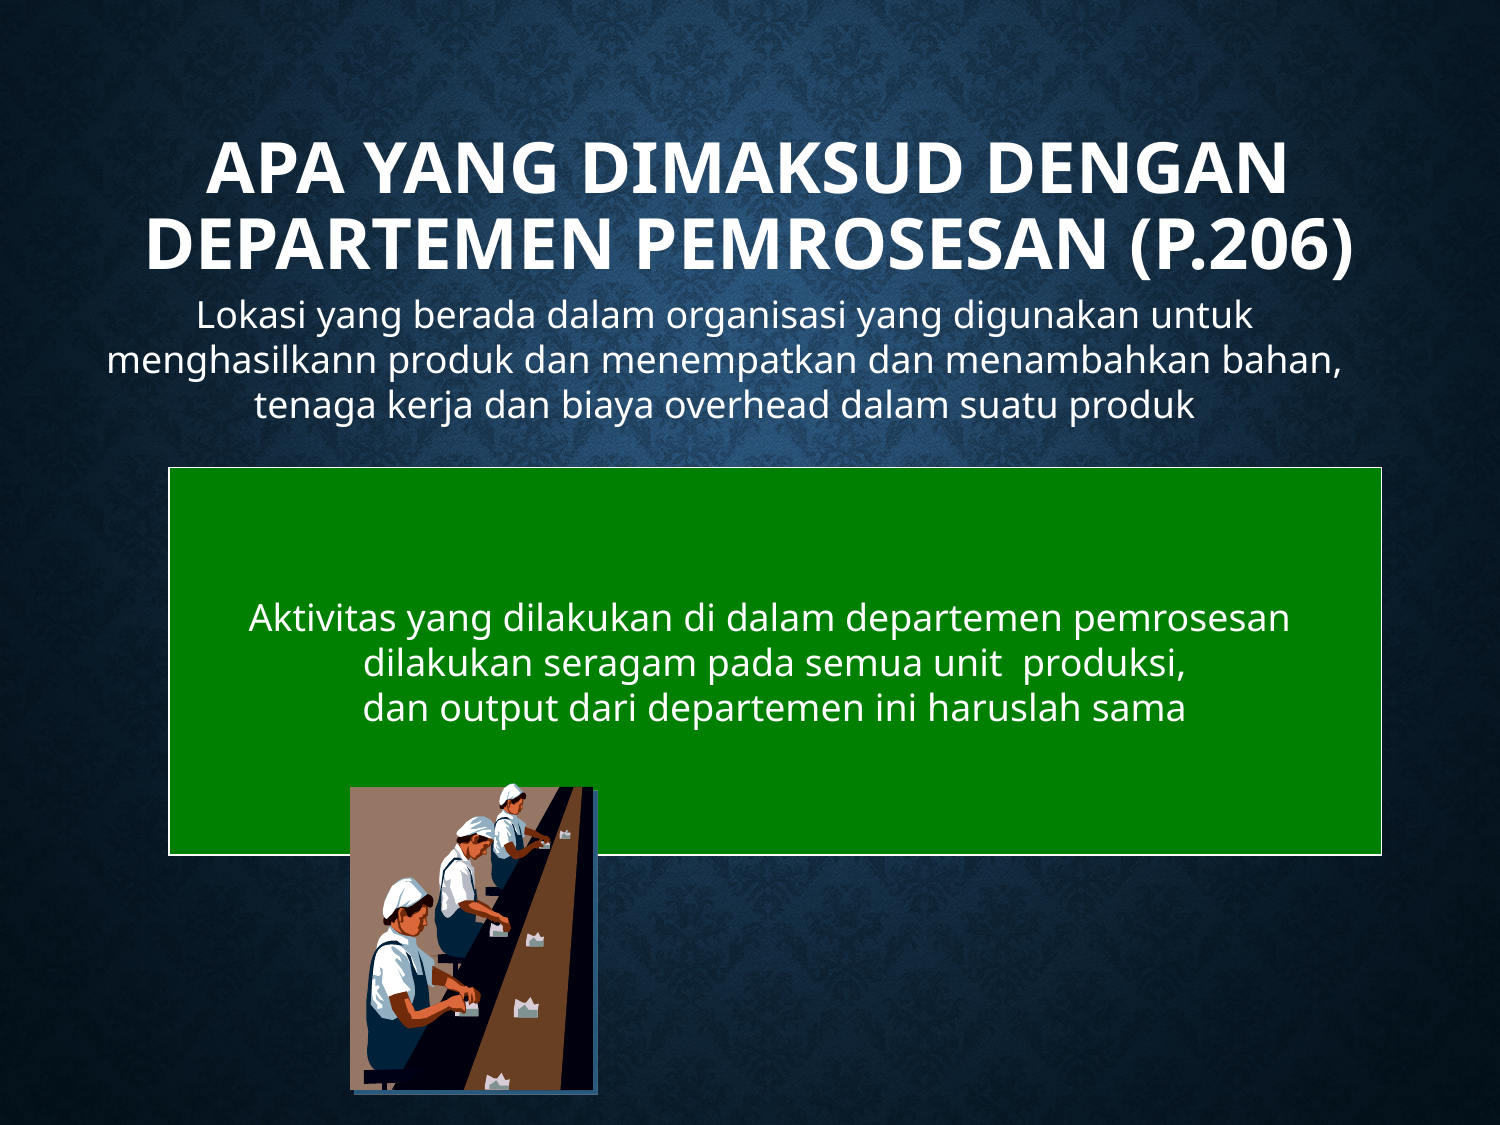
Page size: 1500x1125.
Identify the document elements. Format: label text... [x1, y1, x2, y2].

text_box Aktivitas yang dilakukan di dalam departemen pemrosesan dilakukan seragam pada semua unit produksi, dan output dari departemen ini haruslah sama [168, 467, 1382, 856]
picture [349, 782, 594, 1091]
text_box Lokasi yang berada dalam organisasi yang digunakan untuk menghasilkann produk dan menempatkan dan menambahkan bahan, tenaga kerja dan biaya overhead dalam suatu produk [62, 283, 1388, 434]
title Apa yang dimaksud denGAN DEPARTEMEN PEMROSESAN (p.206) [112, 99, 1387, 283]
